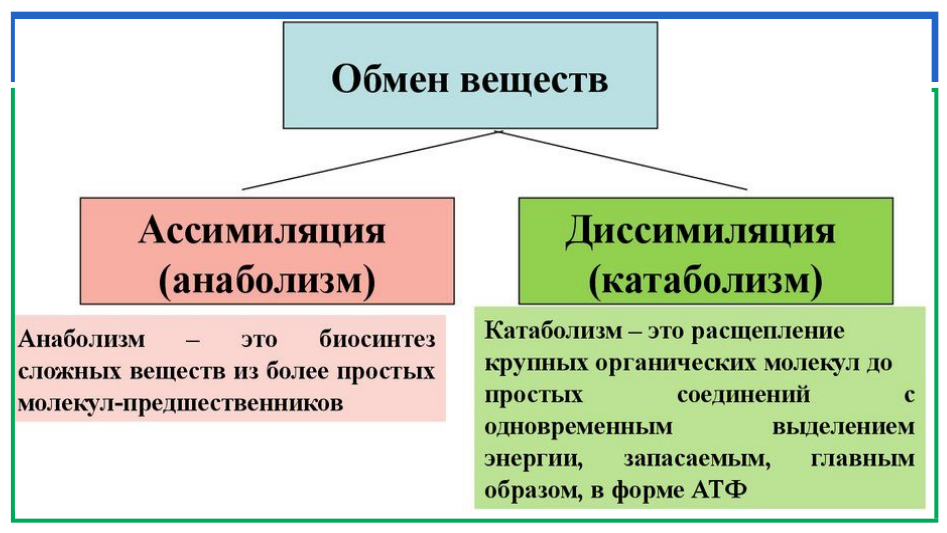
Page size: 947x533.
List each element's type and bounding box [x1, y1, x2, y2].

picture [14, 18, 932, 511]
